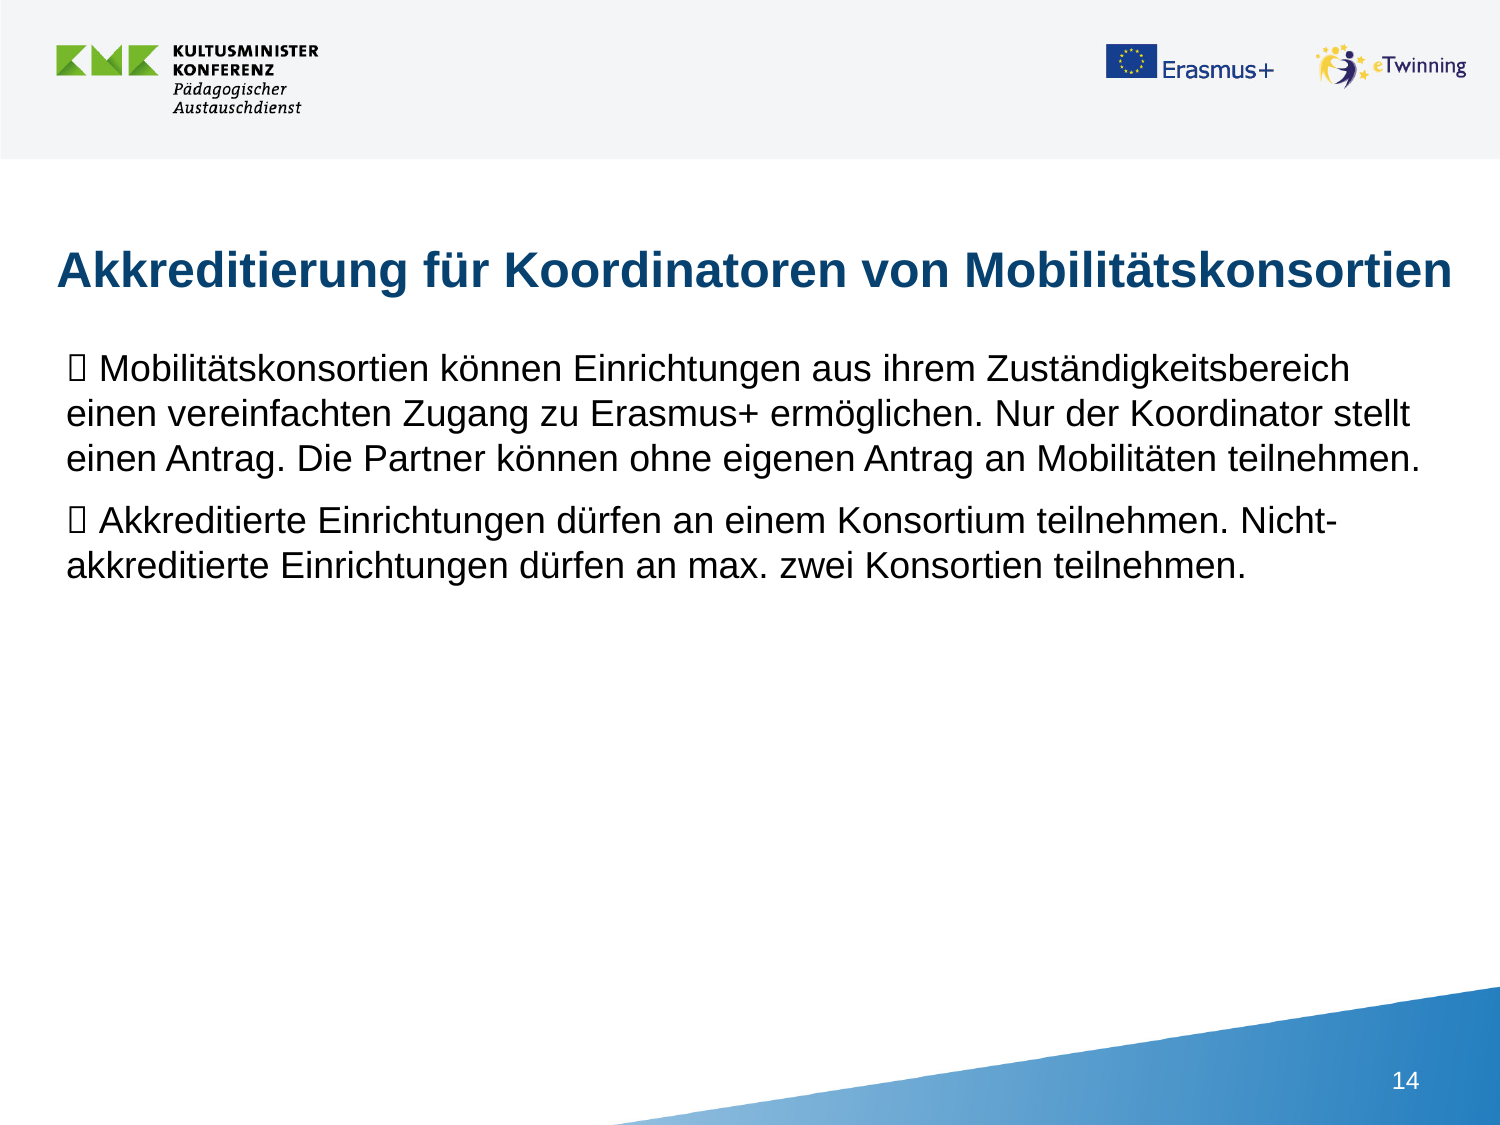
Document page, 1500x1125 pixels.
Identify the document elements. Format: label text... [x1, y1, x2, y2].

list Akkreditierung für Koordinatoren von Mobilitätskonsortien [56, 203, 1455, 298]
picture [0, 0, 1500, 1125]
list  Mobilitätskonsortien können Einrichtungen aus ihrem Zuständigkeitsbereich einen vereinfachten Zugang zu Erasmus+ ermöglichen. Nur der Koordinator stellt einen Antrag. Die Partner können ohne eigenen Antrag an Mobilitäten teilnehmen.  Akkreditierte Einrichtungen dürfen an einem Konsortium teilnehmen. Nicht-akkreditierte Einrichtungen dürfen an max. zwei Konsortien teilnehmen. [65, 344, 1446, 470]
